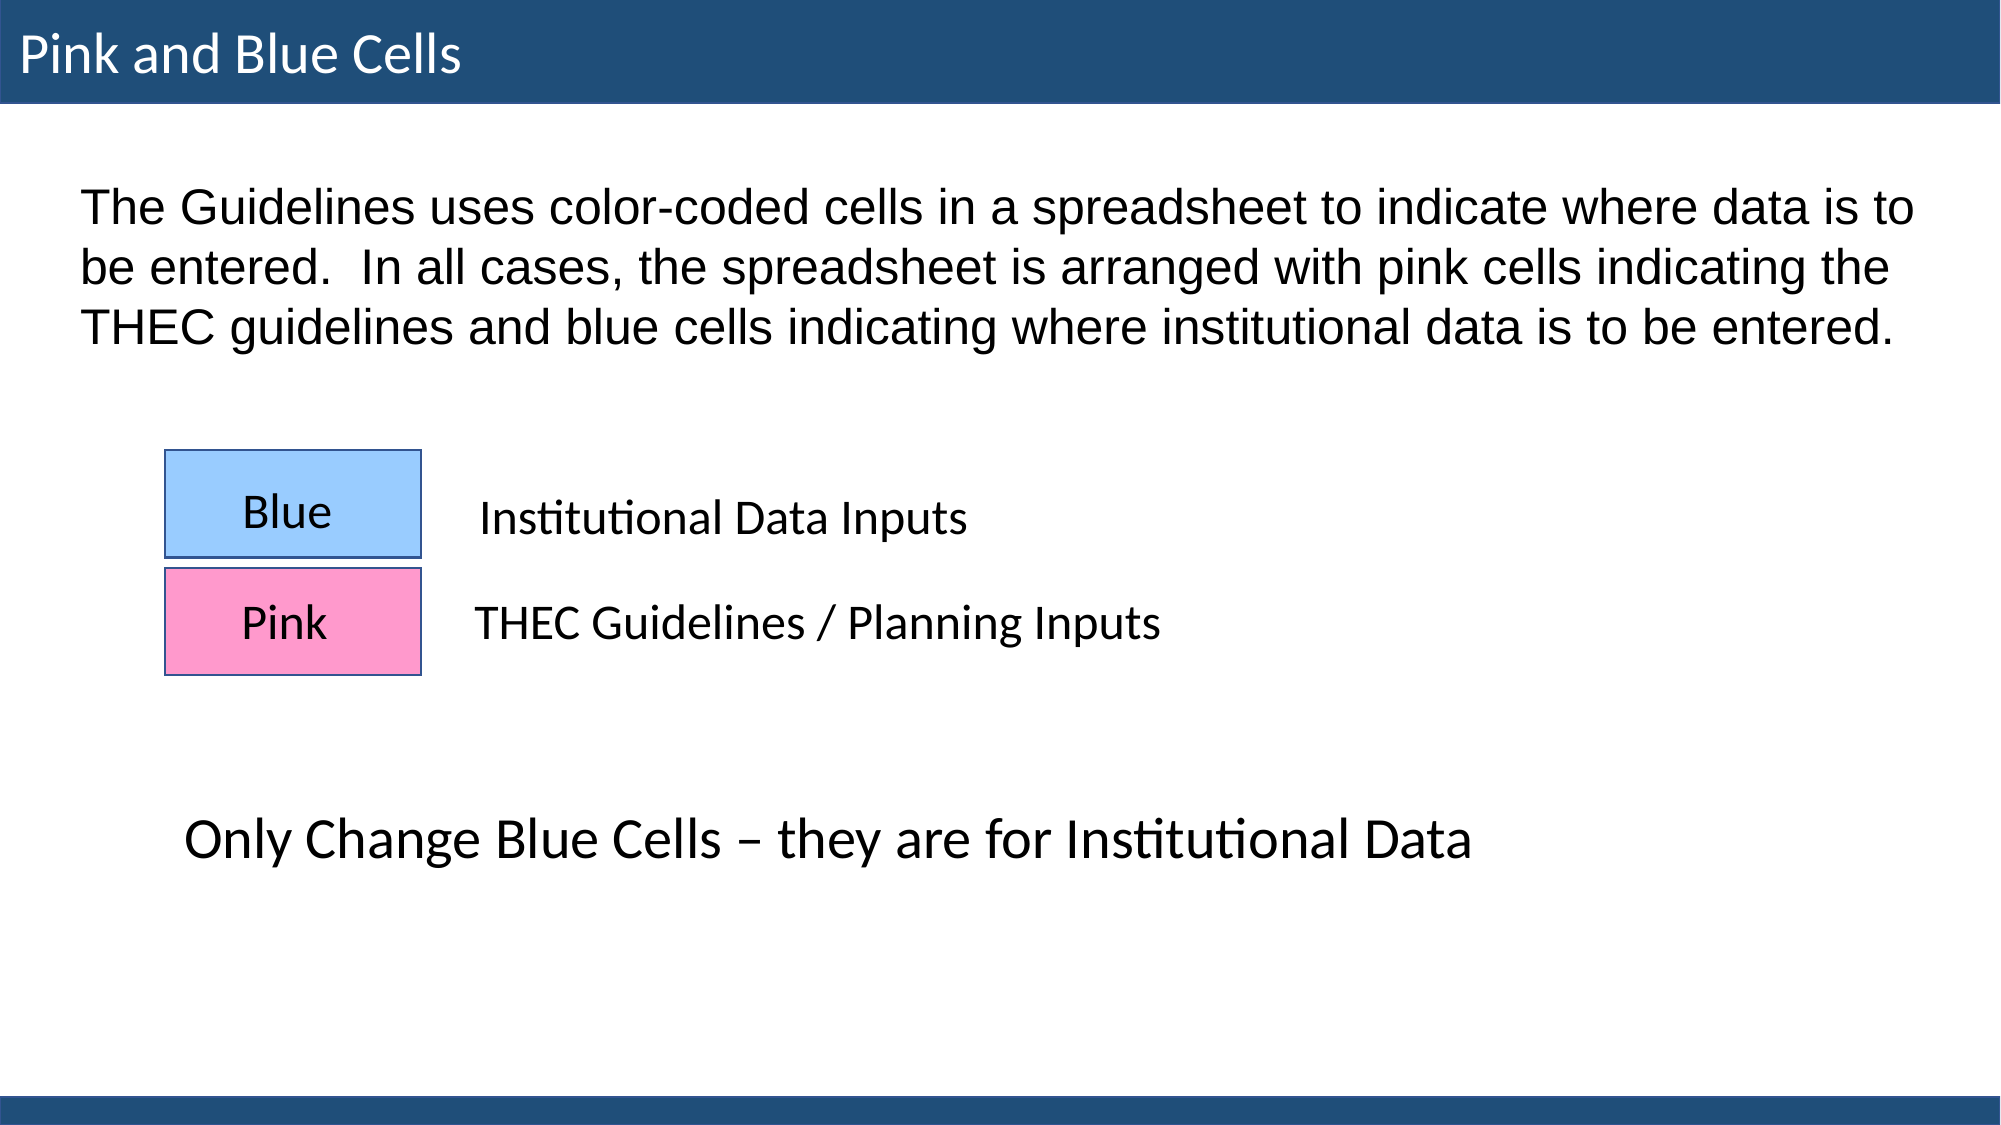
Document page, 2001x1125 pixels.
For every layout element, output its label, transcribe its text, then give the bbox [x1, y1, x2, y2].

text_box [164, 449, 422, 559]
text_box The Guidelines uses color-coded cells in a spreadsheet to indicate where data is to be entered. In all cases, the spreadsheet is arranged with pink cells indicating the THEC guidelines and blue cells indicating where institutional data is to be entered. [65, 167, 1935, 363]
text_box Institutional Data Inputs [464, 477, 983, 553]
text_box Blue [227, 471, 348, 546]
text_box Pink and Blue Cells [4, 8, 478, 93]
text_box [164, 567, 422, 676]
text_box Only Change Blue Cells – they are for Institutional Data [169, 792, 1490, 878]
text_box Pink [226, 582, 343, 658]
text_box THEC Guidelines / Planning Inputs [459, 582, 1177, 657]
